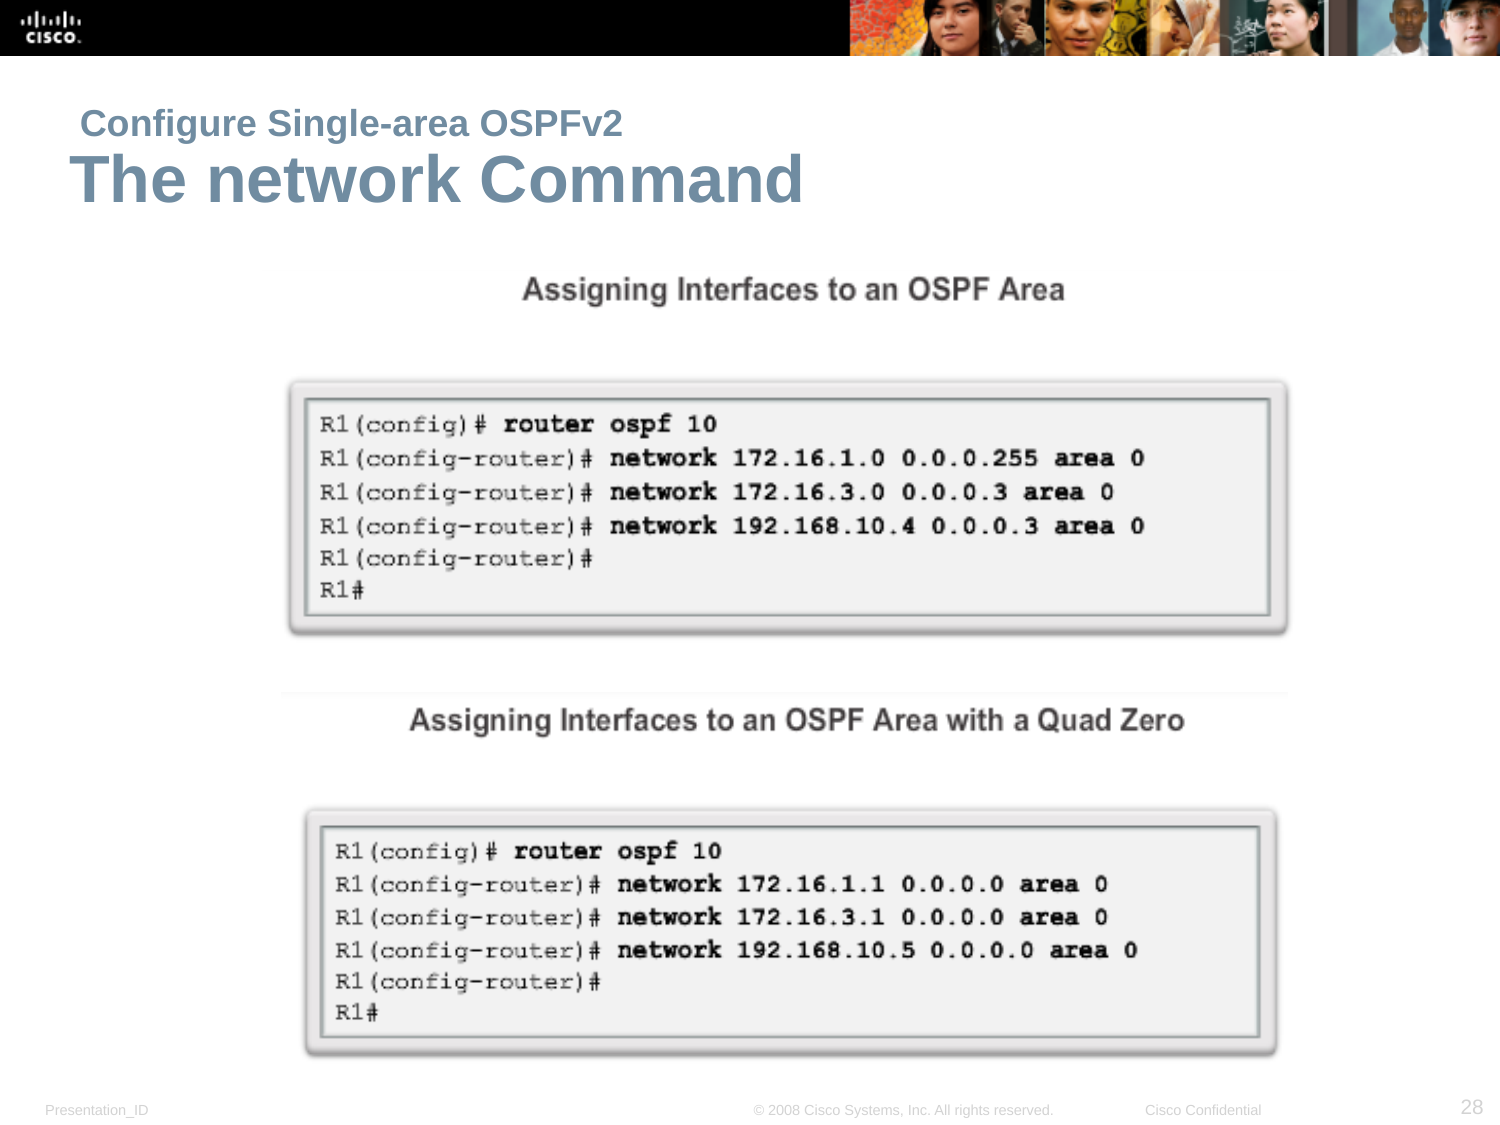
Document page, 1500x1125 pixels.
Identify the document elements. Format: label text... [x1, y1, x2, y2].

picture [0, 0, 1500, 56]
picture [281, 692, 1289, 1085]
picture [262, 269, 1297, 653]
title Configure Single-area OSPFv2 The network Command [55, 80, 1444, 224]
